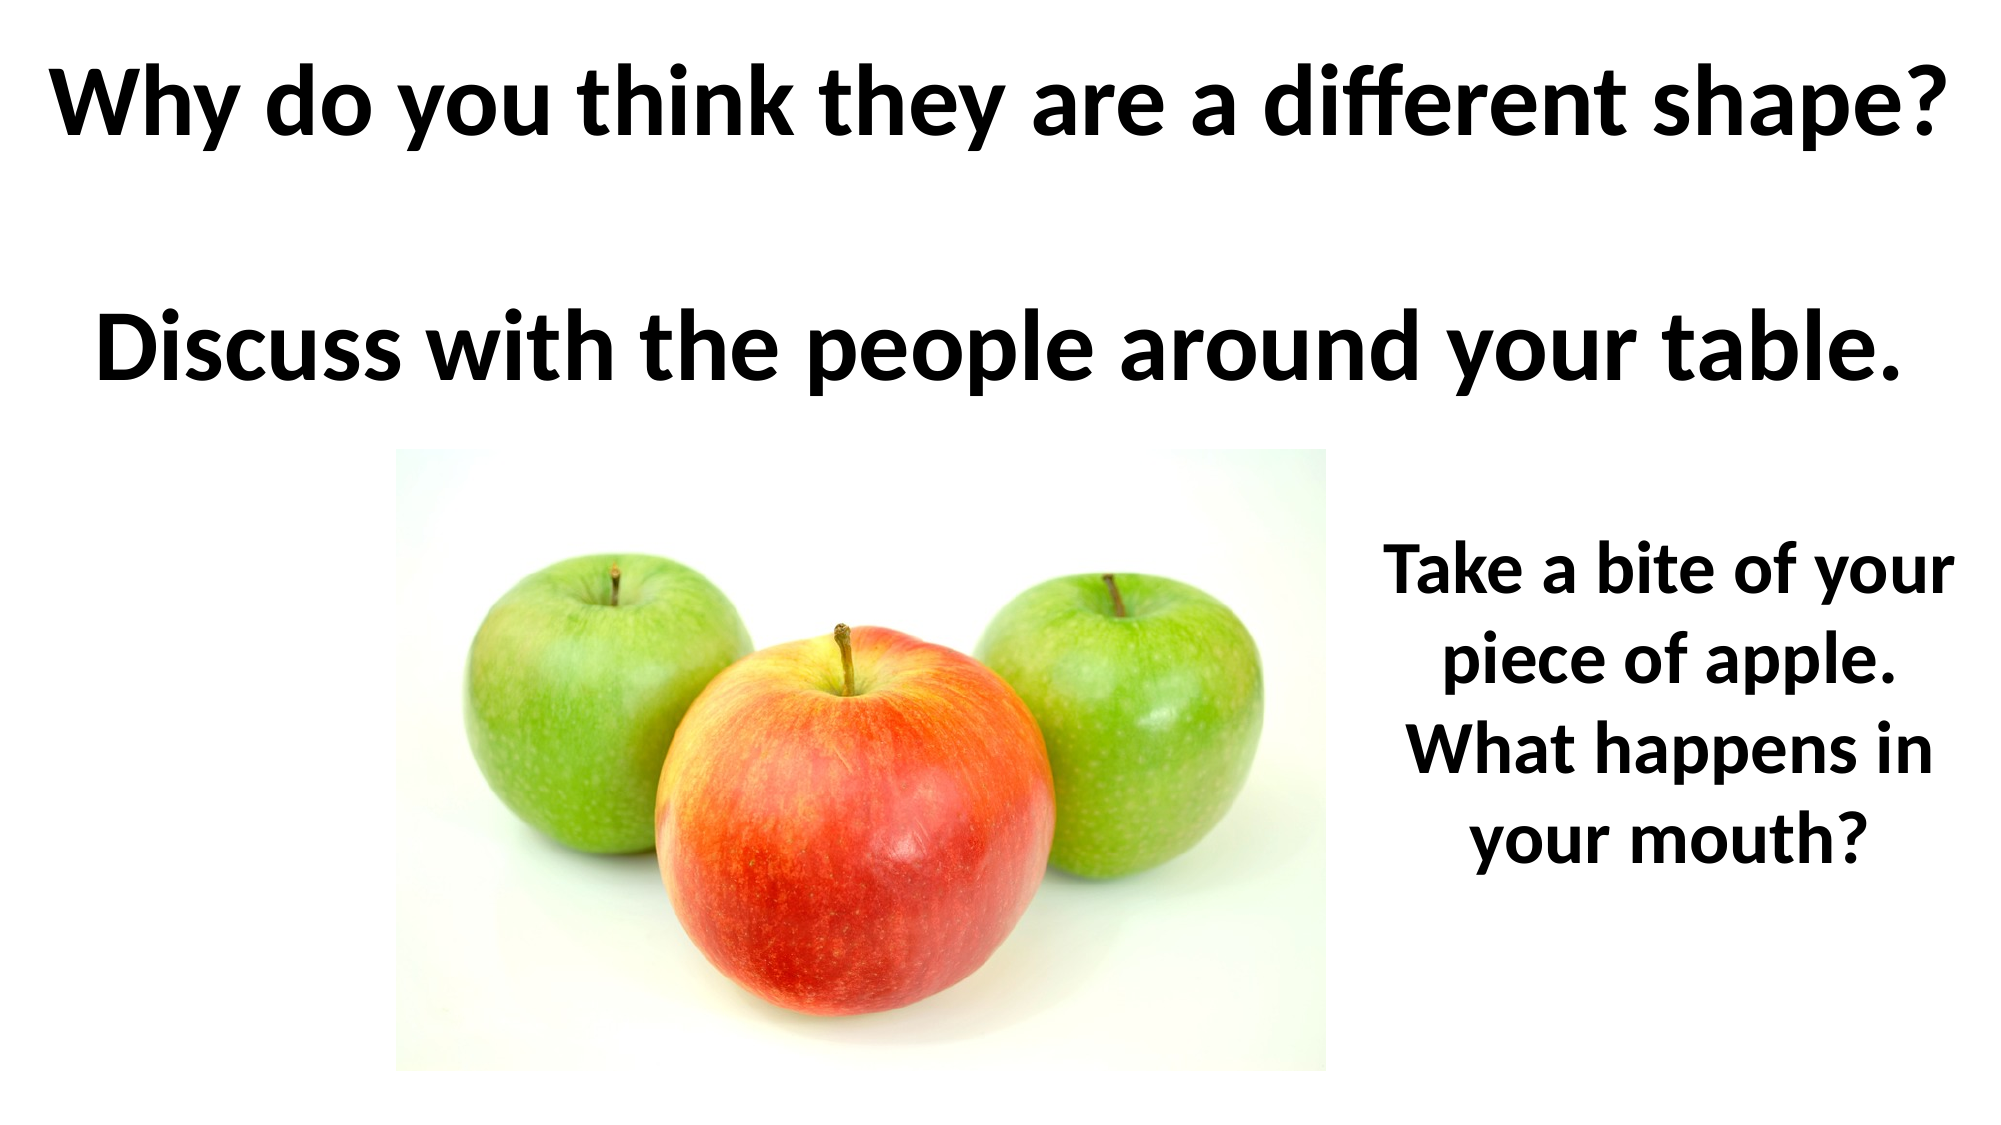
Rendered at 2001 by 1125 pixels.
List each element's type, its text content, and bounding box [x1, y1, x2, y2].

text_box Take a bite of your piece of apple. What happens in your mouth? [1340, 510, 2000, 886]
picture [396, 449, 1326, 1071]
text_box Why do you think they are a different shape? Discuss with the people around your table. [16, 25, 1983, 408]
